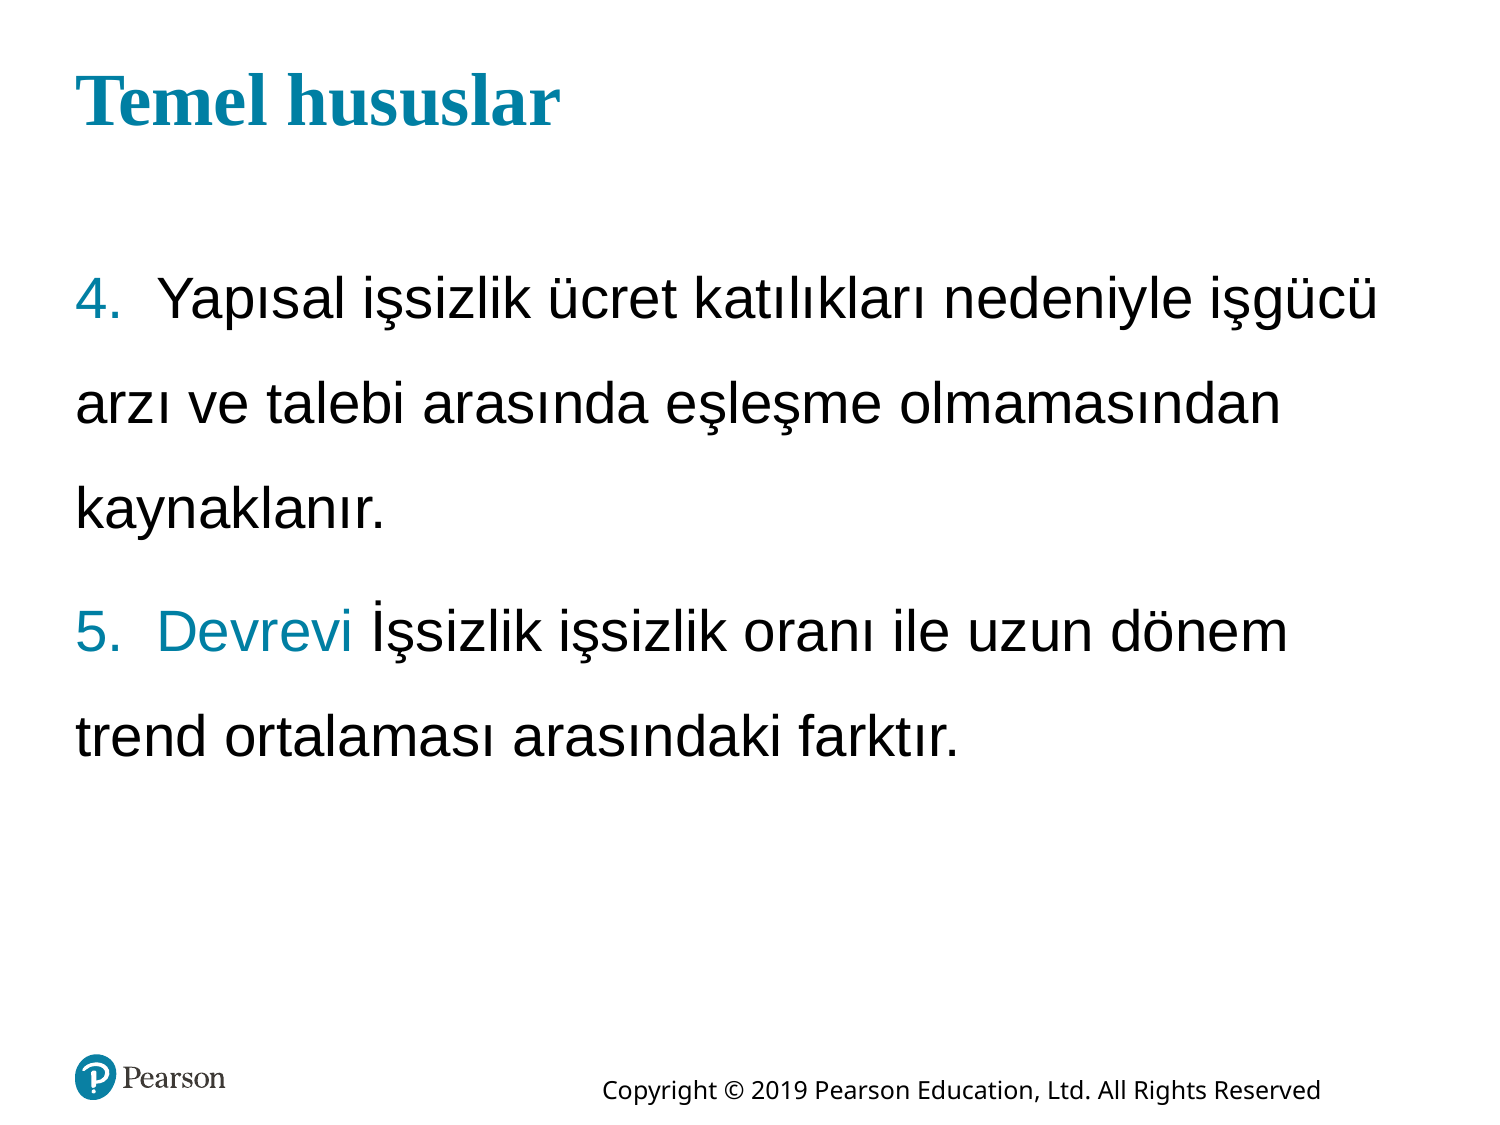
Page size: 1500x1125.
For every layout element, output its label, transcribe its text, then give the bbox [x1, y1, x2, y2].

title Temel hususlar [75, 37, 1425, 141]
list 4. Yapısal işsizlik ücret katılıkları nedeniyle işgücü arzı ve talebi arasında eşleşme olmamasından kaynaklanır. 5. Devrevi İşsizlik işsizlik oranı ile uzun dönem trend ortalaması arasındaki farktır. [75, 224, 1425, 875]
